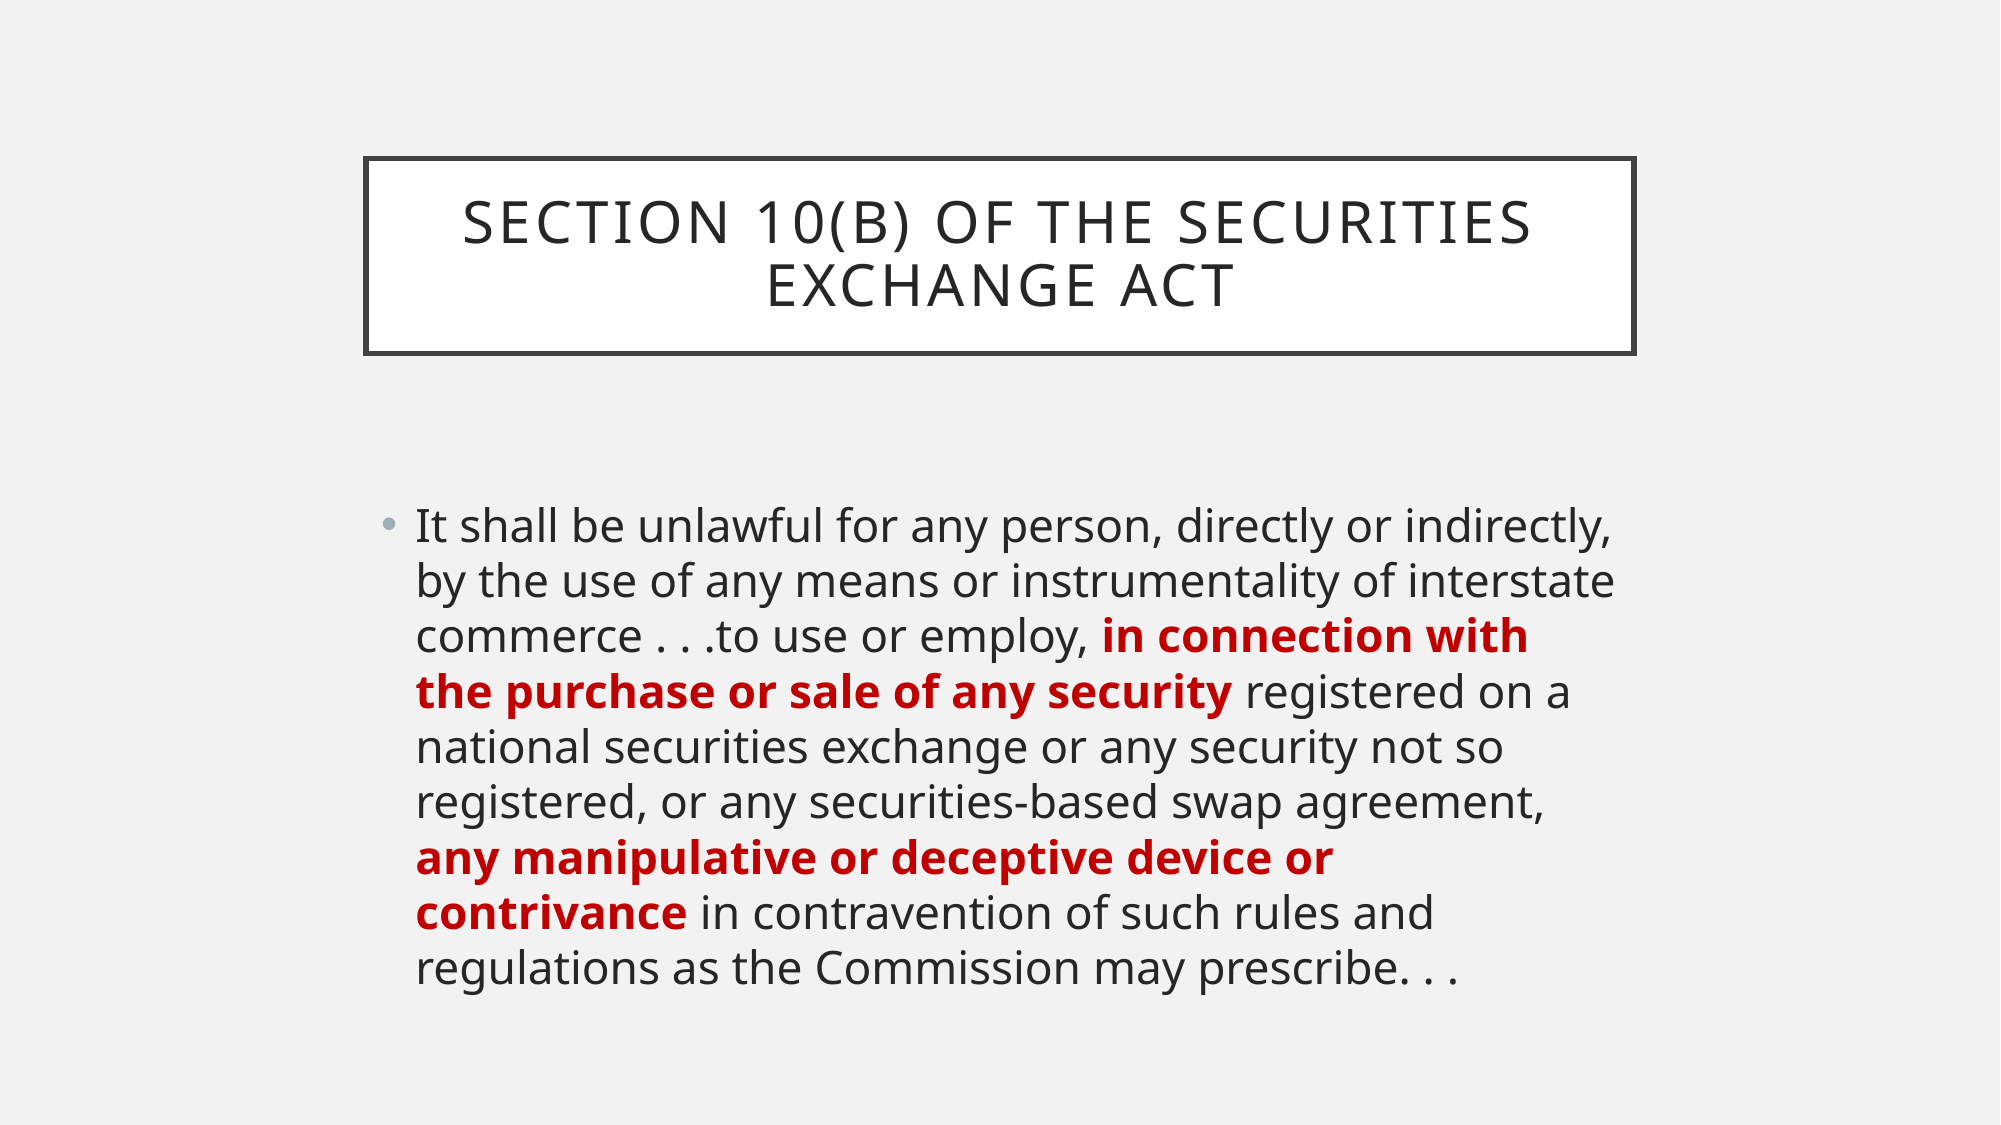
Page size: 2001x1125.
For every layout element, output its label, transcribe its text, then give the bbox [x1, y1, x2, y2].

list It shall be unlawful for any person, directly or indirectly, by the use of any means or instrumentality of interstate commerce . . .to use or employ, in connection with the purchase or sale of any security registered on a national securities exchange or any security not so registered, or any securities-based swap agreement, any manipulative or deceptive device or contrivance in contravention of such rules and regulations as the Commission may prescribe. . . [366, 432, 1634, 1012]
title Section 10(b) of the Securities Exchange Act [363, 156, 1637, 356]
